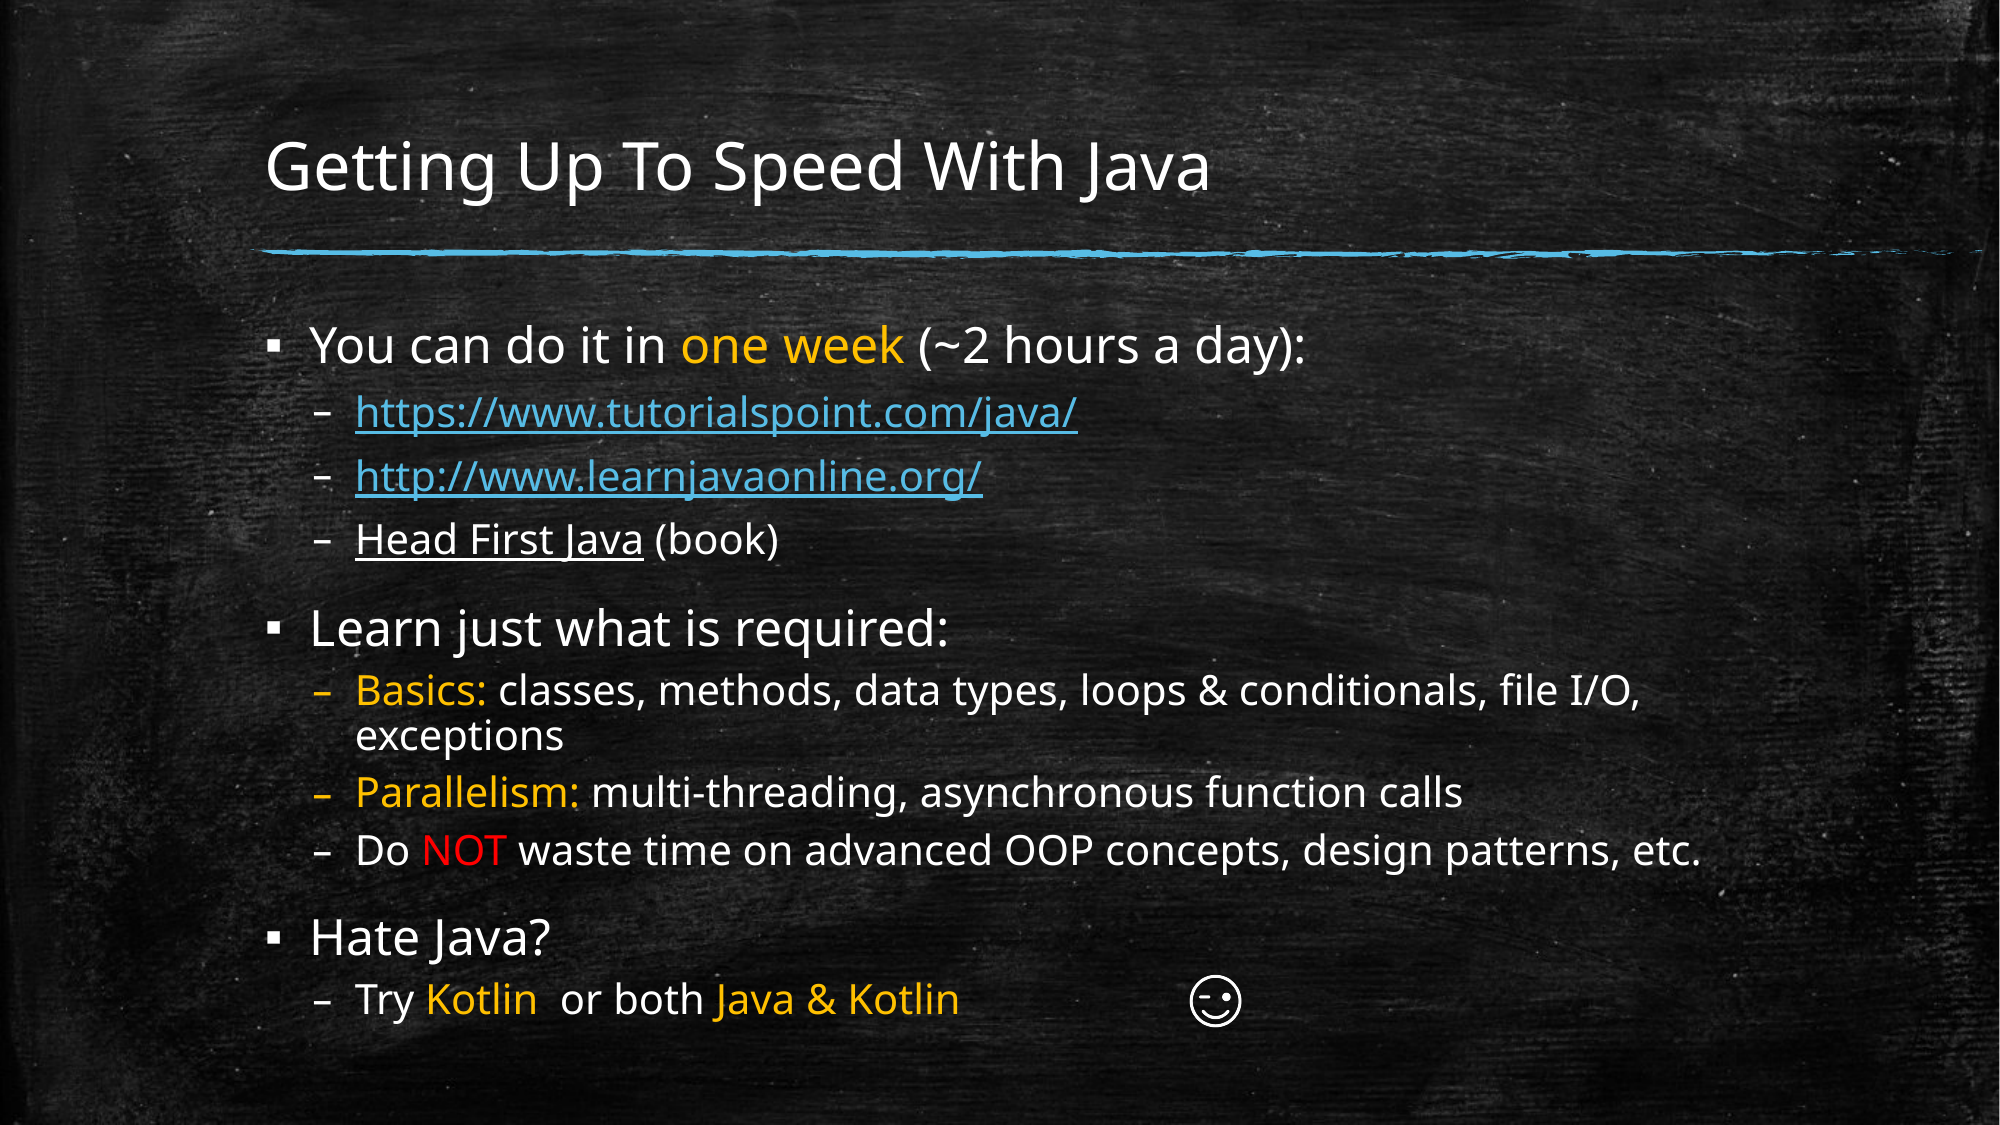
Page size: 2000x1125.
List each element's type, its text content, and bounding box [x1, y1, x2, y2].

title Getting Up To Speed With Java [249, 45, 1750, 213]
list You can do it in one week (~2 hours a day): https://www.tutorialspoint.com/java/ http://www.learnjavaonline.org/ Head First Java (book) Learn just what is required: Basics: classes, methods, data types, loops & conditionals, file I/O, exceptions Parallelism: multi-threading, asynchronous function calls Do NOT waste time on advanced OOP concepts, design patterns, etc. Hate Java? Try Kotlin or both Java & Kotlin [249, 312, 1750, 1066]
picture [1183, 968, 1248, 1034]
